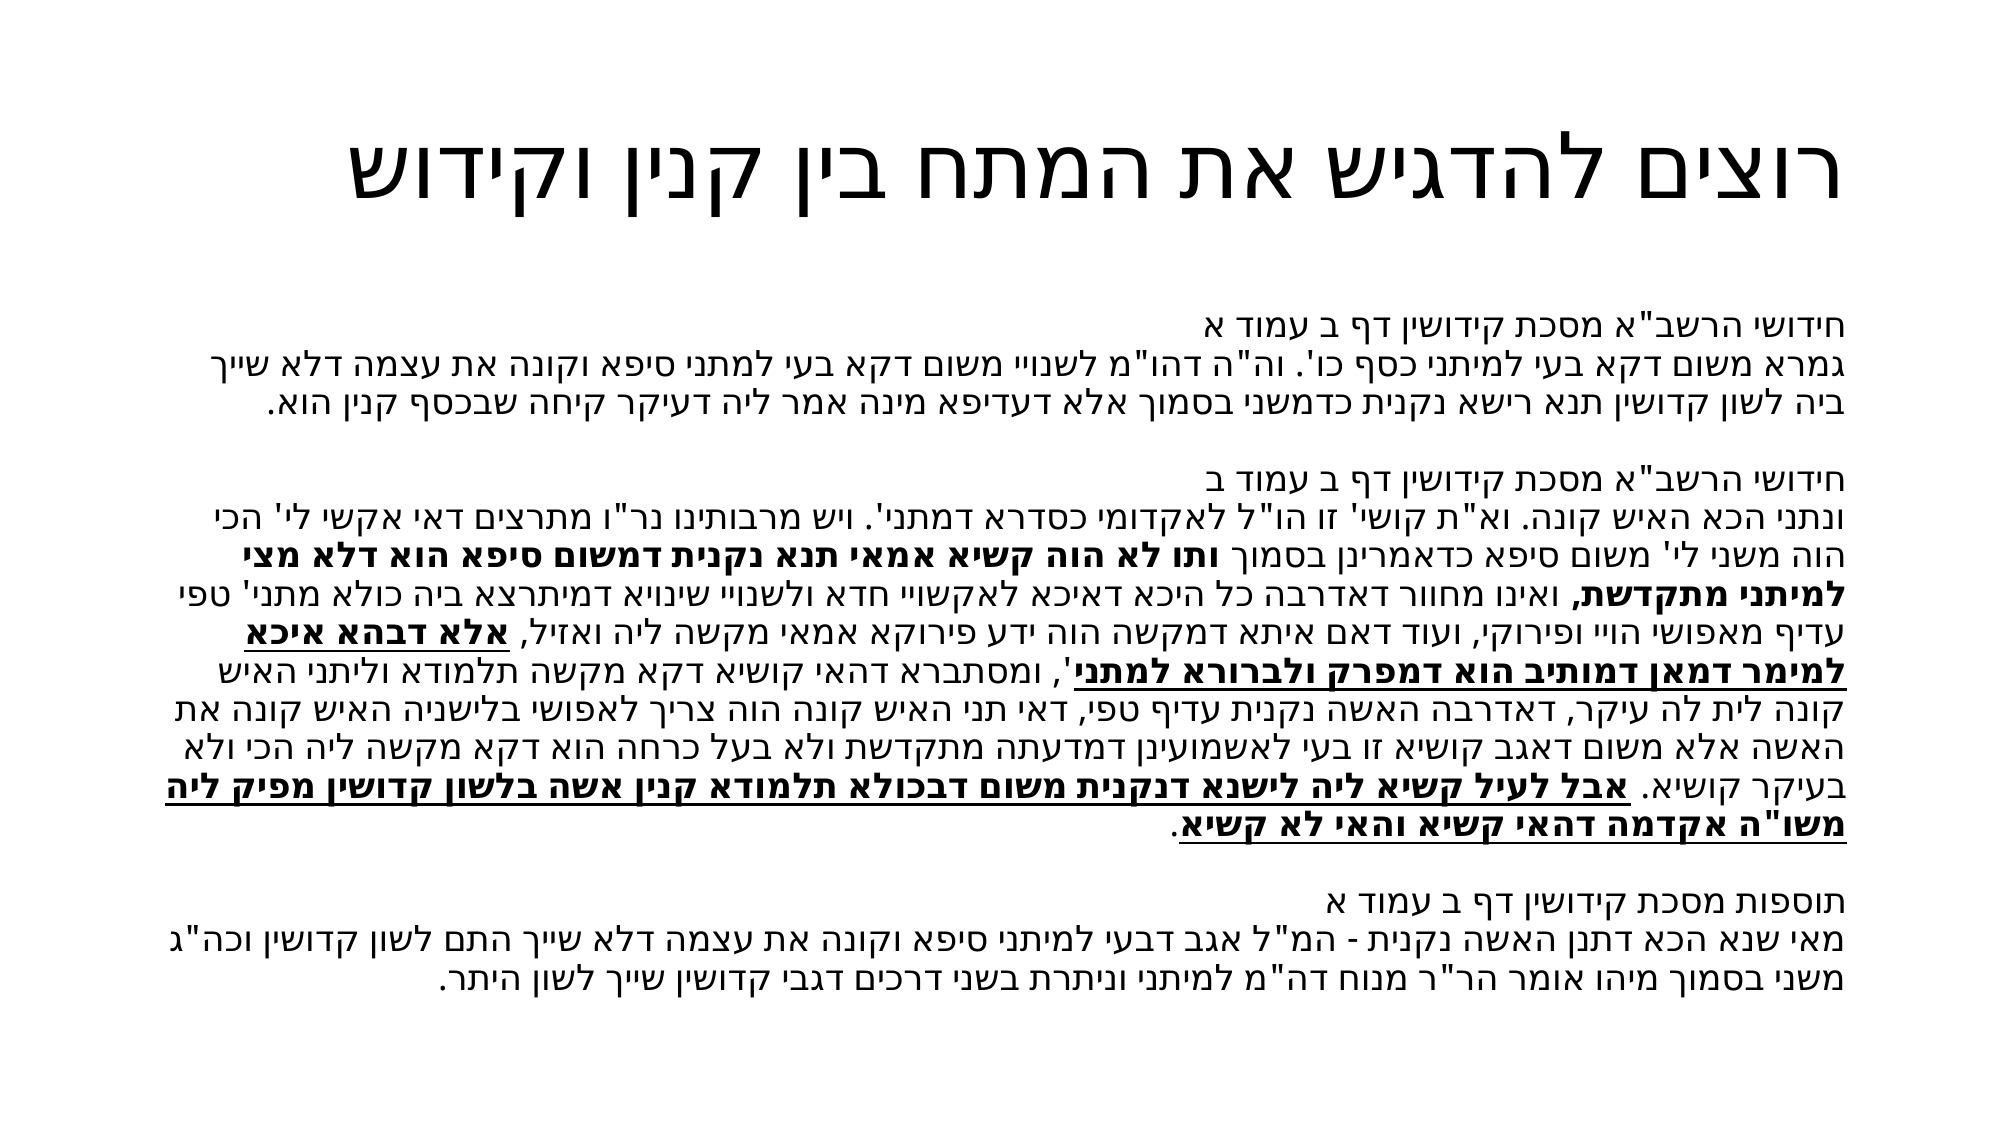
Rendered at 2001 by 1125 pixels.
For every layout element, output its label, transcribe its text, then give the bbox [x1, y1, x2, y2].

title רוצים להדגיש את המתח בין קנין וקידוש [137, 59, 1863, 278]
list חידושי הרשב"א מסכת קידושין דף ב עמוד א גמרא משום דקא בעי למיתני כסף כו'. וה"ה דהו"מ לשנויי משום דקא בעי למתני סיפא וקונה את עצמה דלא שייך ביה לשון קדושין תנא רישא נקנית כדמשני בסמוך אלא דעדיפא מינה אמר ליה דעיקר קיחה שבכסף קנין הוא. חידושי הרשב"א מסכת קידושין דף ב עמוד ב ונתני הכא האיש קונה. וא"ת קושי' זו הו"ל לאקדומי כסדרא דמתני'. ויש מרבותינו נר"ו מתרצים דאי אקשי לי' הכי הוה משני לי' משום סיפא כדאמרינן בסמוך ותו לא הוה קשיא אמאי תנא נקנית דמשום סיפא הוא דלא מצי למיתני מתקדשת, ואינו מחוור דאדרבה כל היכא דאיכא לאקשויי חדא ולשנויי שינויא דמיתרצא ביה כולא מתני' טפי עדיף מאפושי הויי ופירוקי, ועוד דאם איתא דמקשה הוה ידע פירוקא אמאי מקשה ליה ואזיל, אלא דבהא איכא למימר דמאן דמותיב הוא דמפרק ולברורא למתני', ומסתברא דהאי קושיא דקא מקשה תלמודא וליתני האיש קונה לית לה עיקר, דאדרבה האשה נקנית עדיף טפי, דאי תני האיש קונה הוה צריך לאפושי בלישניה האיש קונה את האשה אלא משום דאגב קושיא זו בעי לאשמועינן דמדעתה מתקדשת ולא בעל כרחה הוא דקא מקשה ליה הכי ולא בעיקר קושיא. אבל לעיל קשיא ליה לישנא דנקנית משום דבכולא תלמודא קנין אשה בלשון קדושין מפיק ליה משו"ה אקדמה דהאי קשיא והאי לא קשיא. תוספות מסכת קידושין דף ב עמוד א מאי שנא הכא דתנן האשה נקנית - המ"ל אגב דבעי למיתני סיפא וקונה את עצמה דלא שייך התם לשון קדושין וכה"ג משני בסמוך מיהו אומר הר"ר מנוח דה"מ למיתני וניתרת בשני דרכים דגבי קדושין שייך לשון היתר. [137, 299, 1863, 1014]
